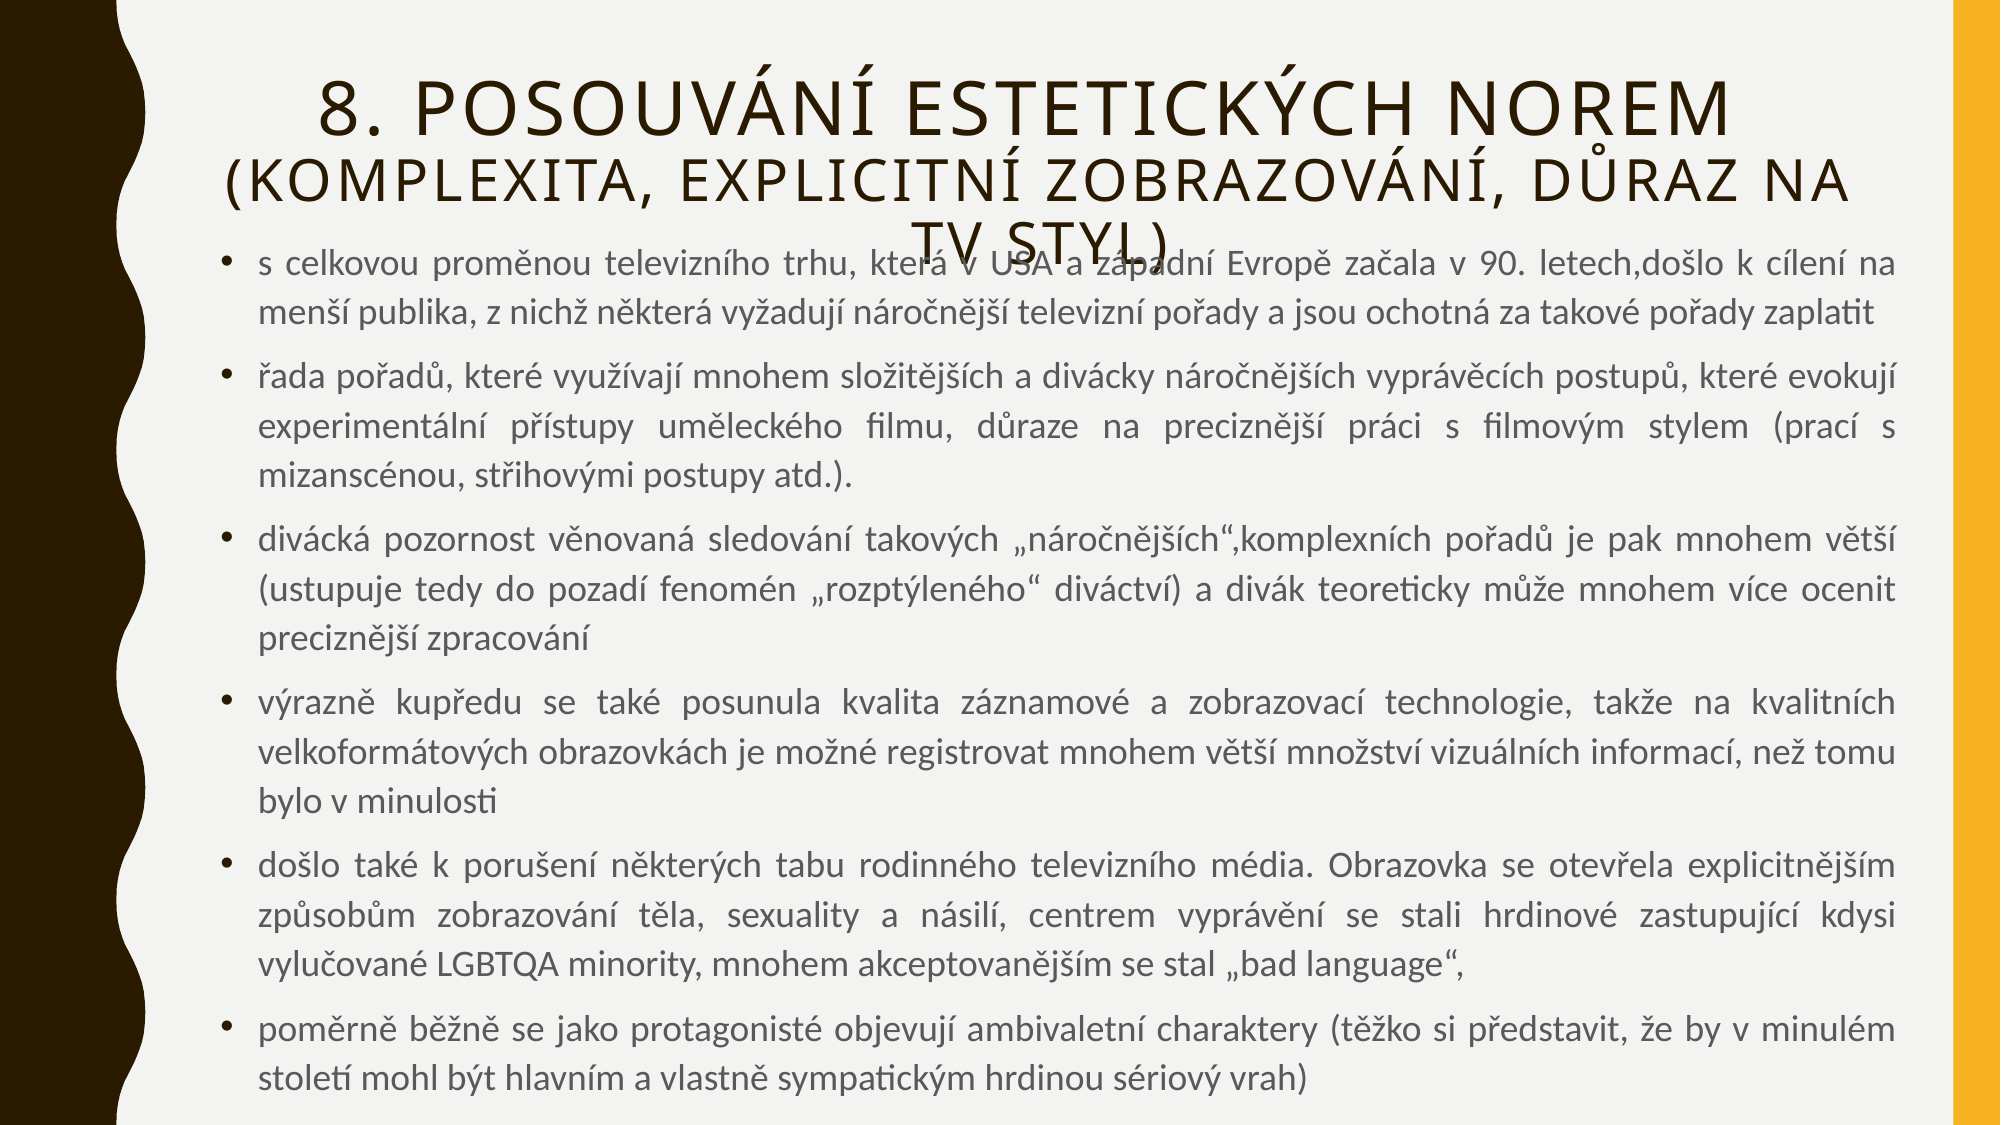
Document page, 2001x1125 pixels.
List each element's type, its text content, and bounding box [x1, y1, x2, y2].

text_box [219, 266, 1115, 335]
list s celkovou proměnou televizního trhu, která v USA a západní Evropě začala v 90. letech,došlo k cílení na menší publika, z nichž některá vyžadují náročnější televizní pořady a jsou ochotná za takové pořady zaplatit řada pořadů, které využívají mnohem složitějších a divácky náročnějších vyprávěcích postupů, které evokují experimentální přístupy uměleckého filmu, důraze na preciznější práci s filmovým stylem (prací s mizanscénou, střihovými postupy atd.). divácká pozornost věnovaná sledování takových „náročnějších“,komplexních pořadů je pak mnohem větší (ustupuje tedy do pozadí fenomén „rozptýleného“ diváctví) a divák teoreticky může mnohem více ocenit preciznější zpracování výrazně kupředu se také posunula kvalita záznamové a zobrazovací technologie, takže na kvalitních velkoformátových obrazovkách je možné registrovat mnohem větší množství vizuálních informací, než tomu bylo v minulosti došlo také k porušení některých tabu rodinného televizního média. Obrazovka se otevřela explicitnějším způsobům zobrazování těla, sexuality a násilí, centrem vyprávění se stali hrdinové zastupující kdysi vylučované LGBTQA minority, mnohem akceptovanějším se stal „bad language“, poměrně běžně se jako protagonisté objevují ambivaletní charaktery (těžko si představit, že by v minulém století mohl být hlavním a vlastně sympatickým hrdinou sériový vrah) [205, 225, 1913, 1125]
title 8. Posouvání estetických norem (komplexita, explicitní zobrazování, důraz na TV styl) [205, 62, 1875, 225]
